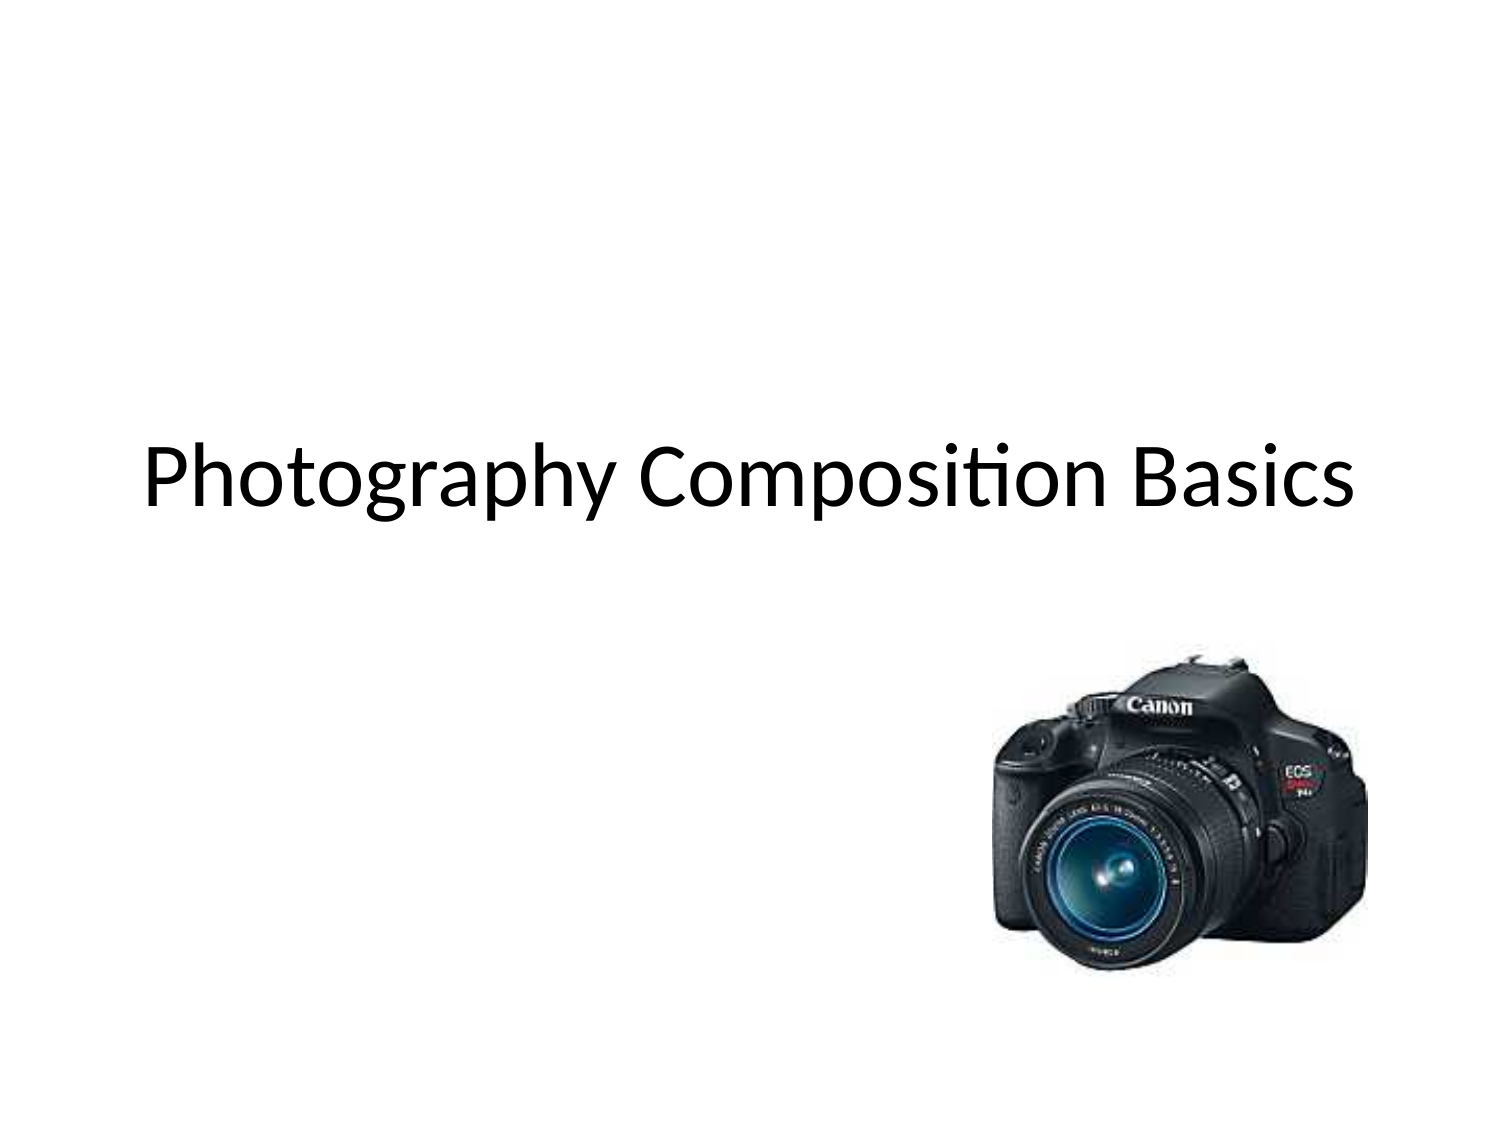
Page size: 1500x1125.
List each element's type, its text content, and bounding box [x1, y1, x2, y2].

title Photography Composition Basics [112, 349, 1388, 591]
picture [992, 626, 1369, 1003]
